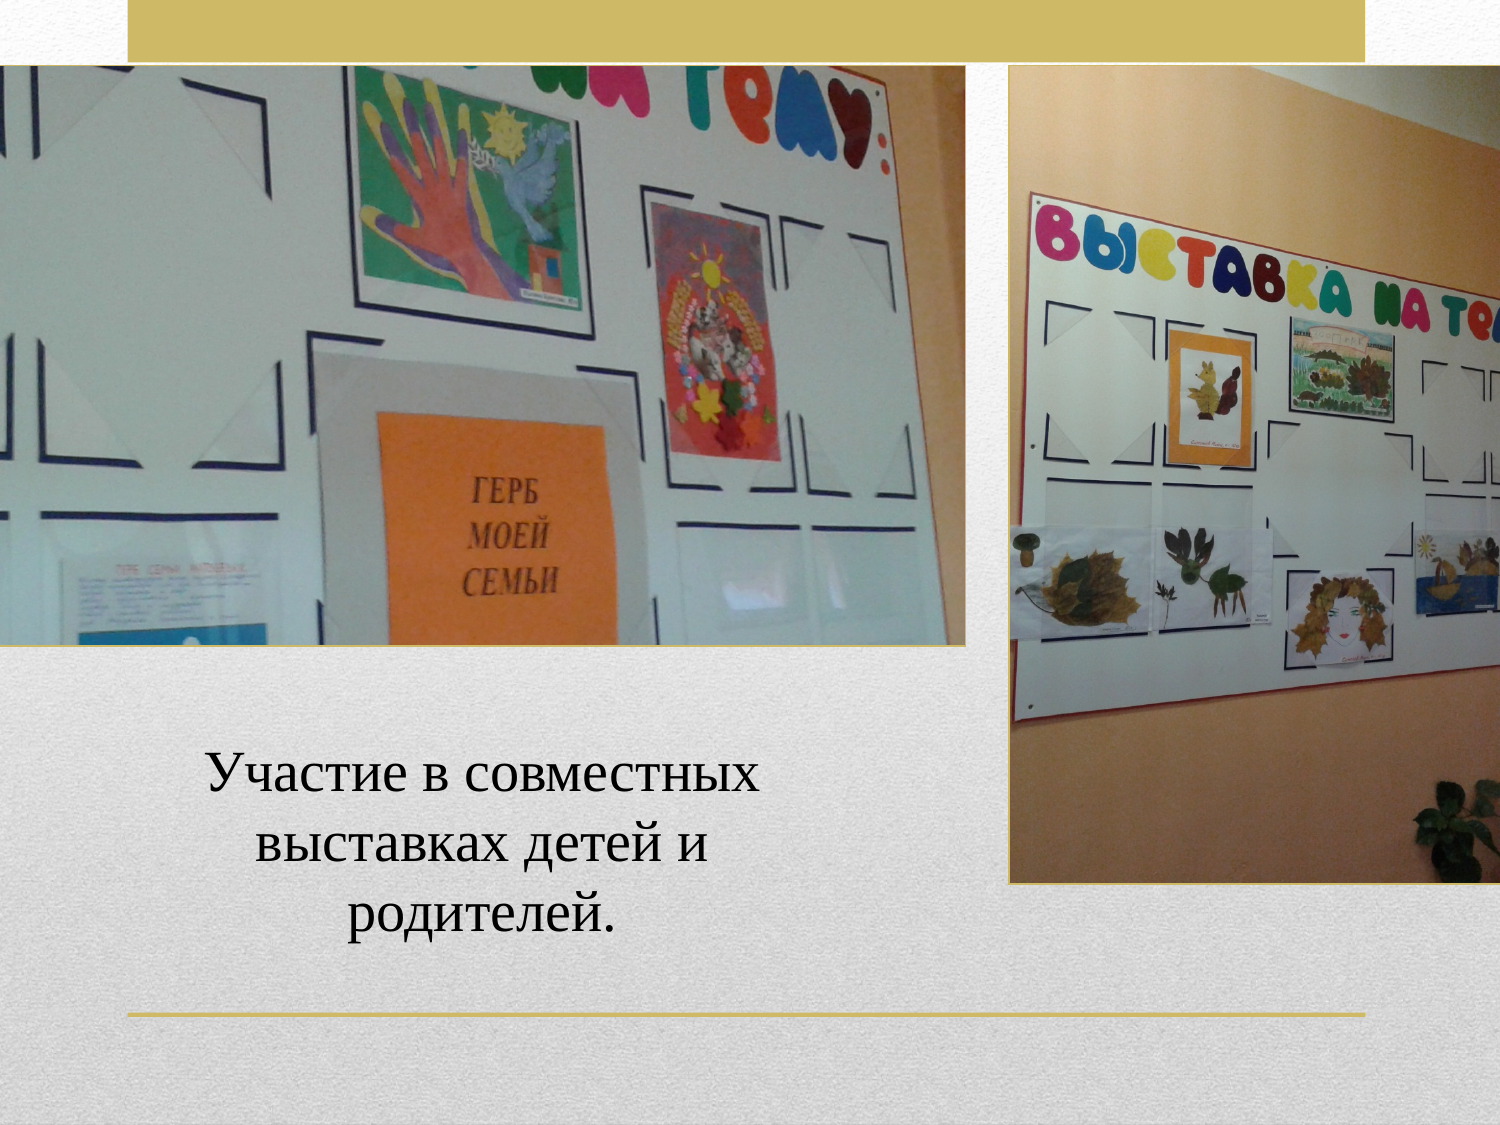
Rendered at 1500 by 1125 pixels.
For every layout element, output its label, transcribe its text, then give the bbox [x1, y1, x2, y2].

picture [0, 65, 966, 647]
text_box Участие в совместных выставках детей и родителей. [169, 725, 796, 950]
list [1009, 65, 1500, 885]
